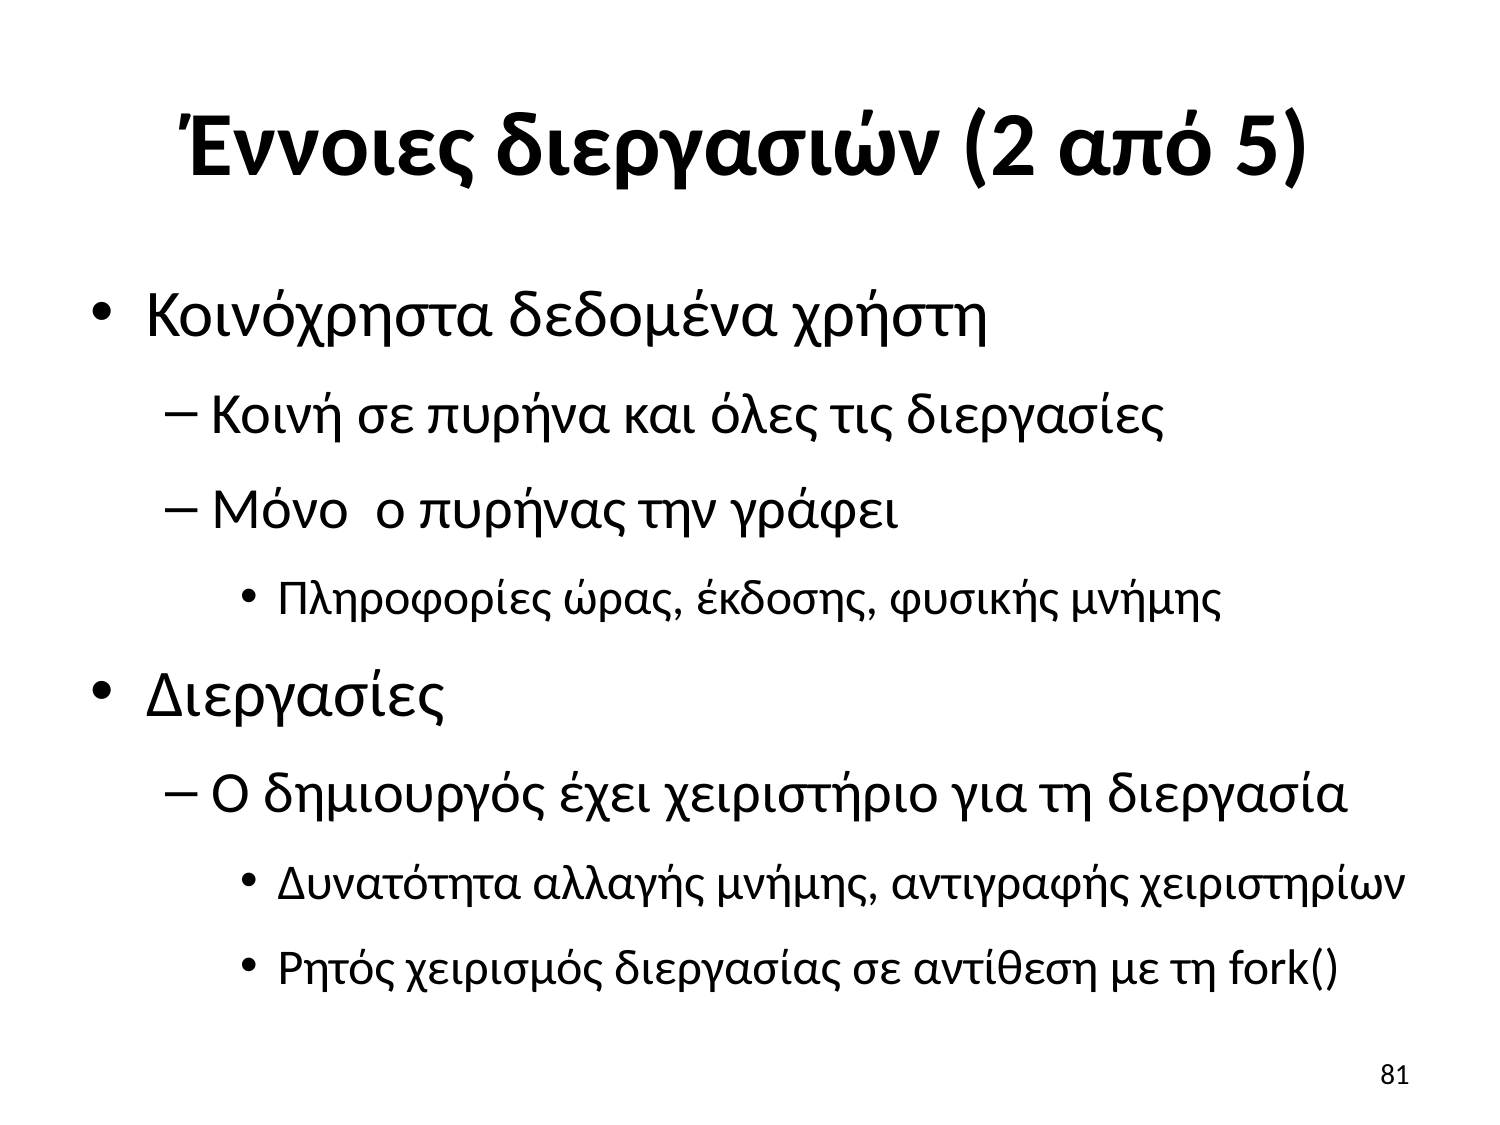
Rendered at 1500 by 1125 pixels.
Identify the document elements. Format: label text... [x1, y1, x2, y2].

list Κοινόχρηστα δεδομένα χρήστη Κοινή σε πυρήνα και όλες τις διεργασίες Μόνο ο πυρήνας την γράφει Πληροφορίες ώρας, έκδοσης, φυσικής μνήμης Διεργασίες Ο δημιουργός έχει χειριστήριο για τη διεργασία Δυνατότητα αλλαγής μνήμης, αντιγραφής χειριστηρίων Ρητός χειρισμός διεργασίας σε αντίθεση με τη fork() [75, 262, 1425, 1005]
title Έννοιες διεργασιών (2 από 5) [75, 45, 1425, 233]
slide_number 81 [1074, 1042, 1425, 1103]
